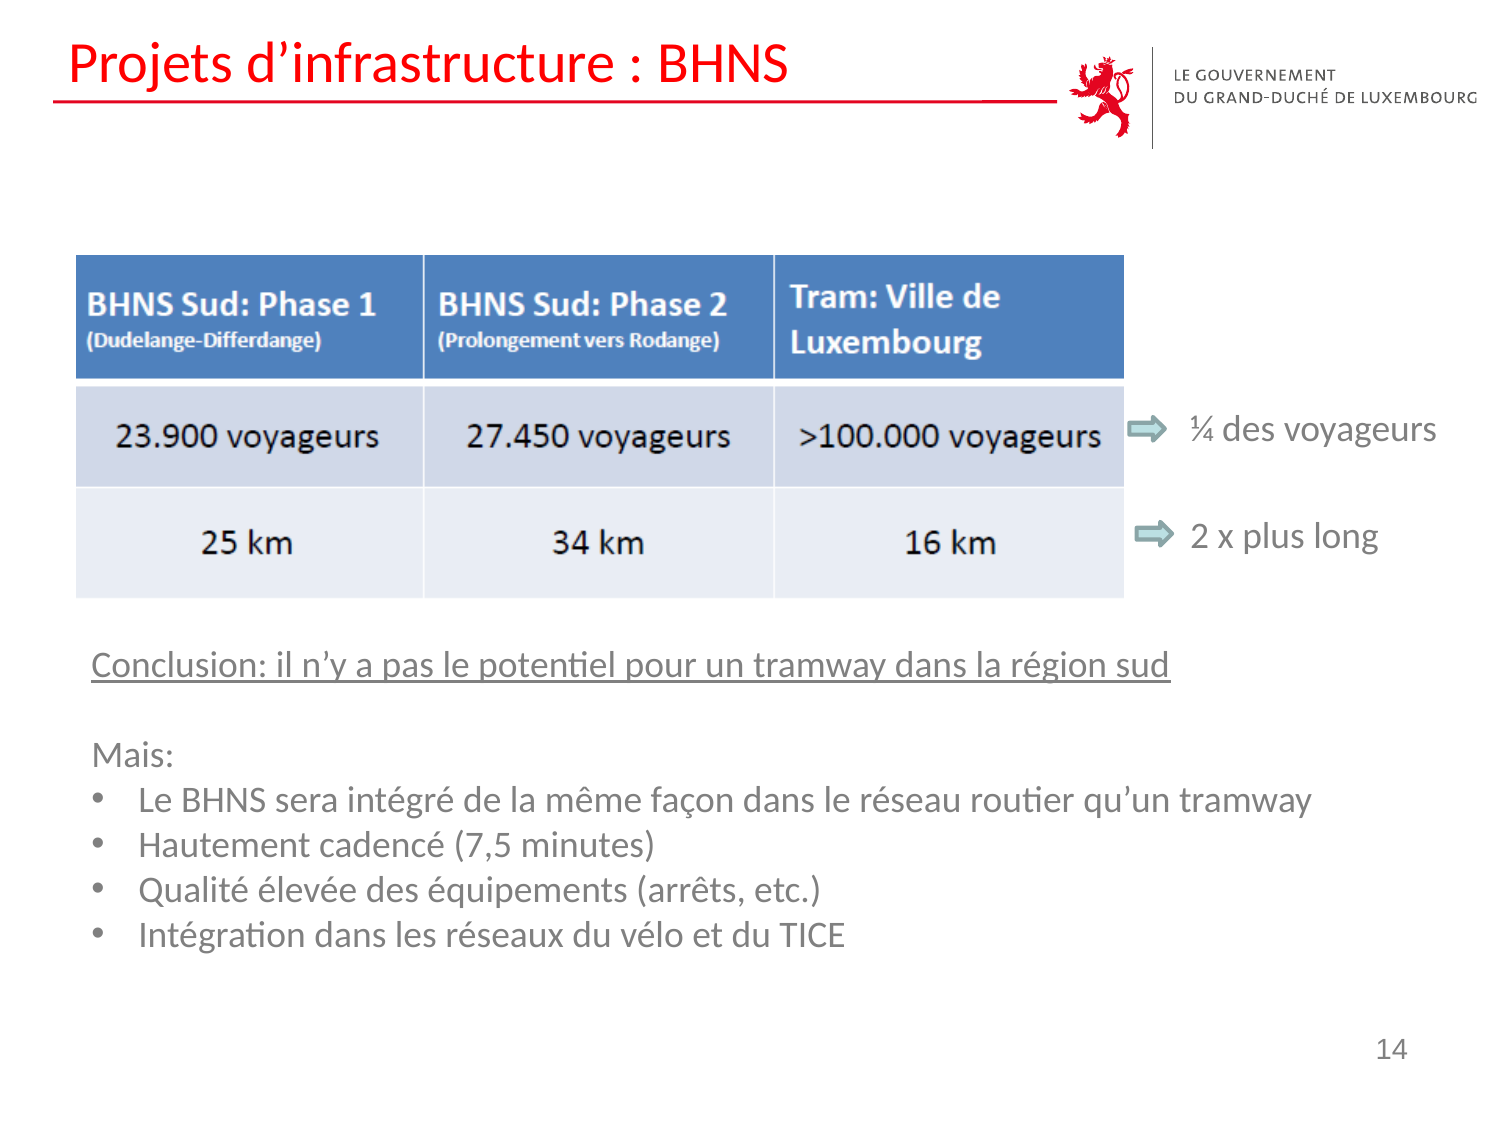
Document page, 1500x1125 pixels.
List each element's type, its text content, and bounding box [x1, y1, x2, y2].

title Projets d’infrastructure : BHNS [52, 18, 1058, 103]
text_box Conclusion: il n’y a pas le potentiel pour un tramway dans la région sud Mais: Le BHNS sera intégré de la même façon dans le réseau routier qu’un tramway Hautement cadencé (7,5 minutes) Qualité élevée des équipements (arrêts, etc.) Intégration dans les réseaux du vélo et du TICE [76, 632, 1447, 963]
text_box 2 x plus long [1175, 503, 1400, 564]
picture [76, 255, 1124, 603]
text_box [1128, 414, 1167, 443]
text_box ¼ des voyageurs [1175, 397, 1459, 457]
slide_number 14 [1316, 1023, 1424, 1107]
text_box [1134, 519, 1175, 548]
